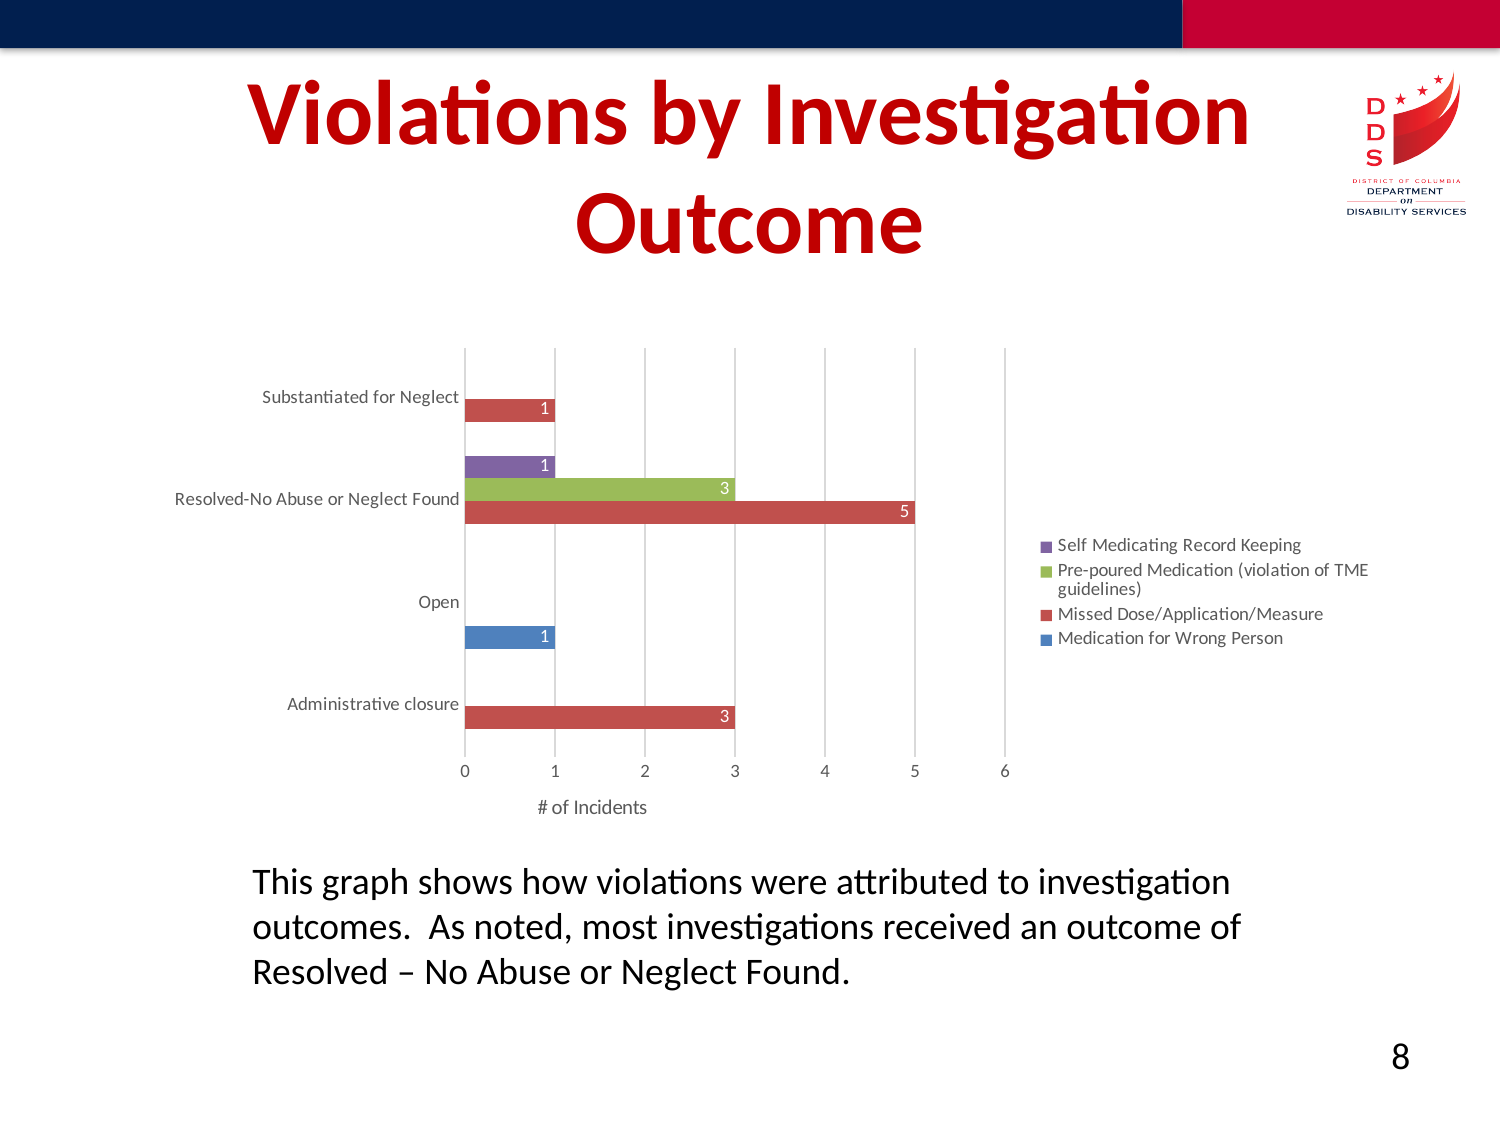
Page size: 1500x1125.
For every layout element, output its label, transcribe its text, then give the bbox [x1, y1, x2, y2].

chart [149, 337, 1388, 851]
text_box This graph shows how violations were attributed to investigation outcomes. As noted, most investigations received an outcome of Resolved – No Abuse or Neglect Found. [237, 858, 1288, 1000]
title Violations by Investigation Outcome [75, 45, 1425, 300]
picture [1425, 69, 1466, 215]
slide_number 8 [1074, 1024, 1425, 1100]
